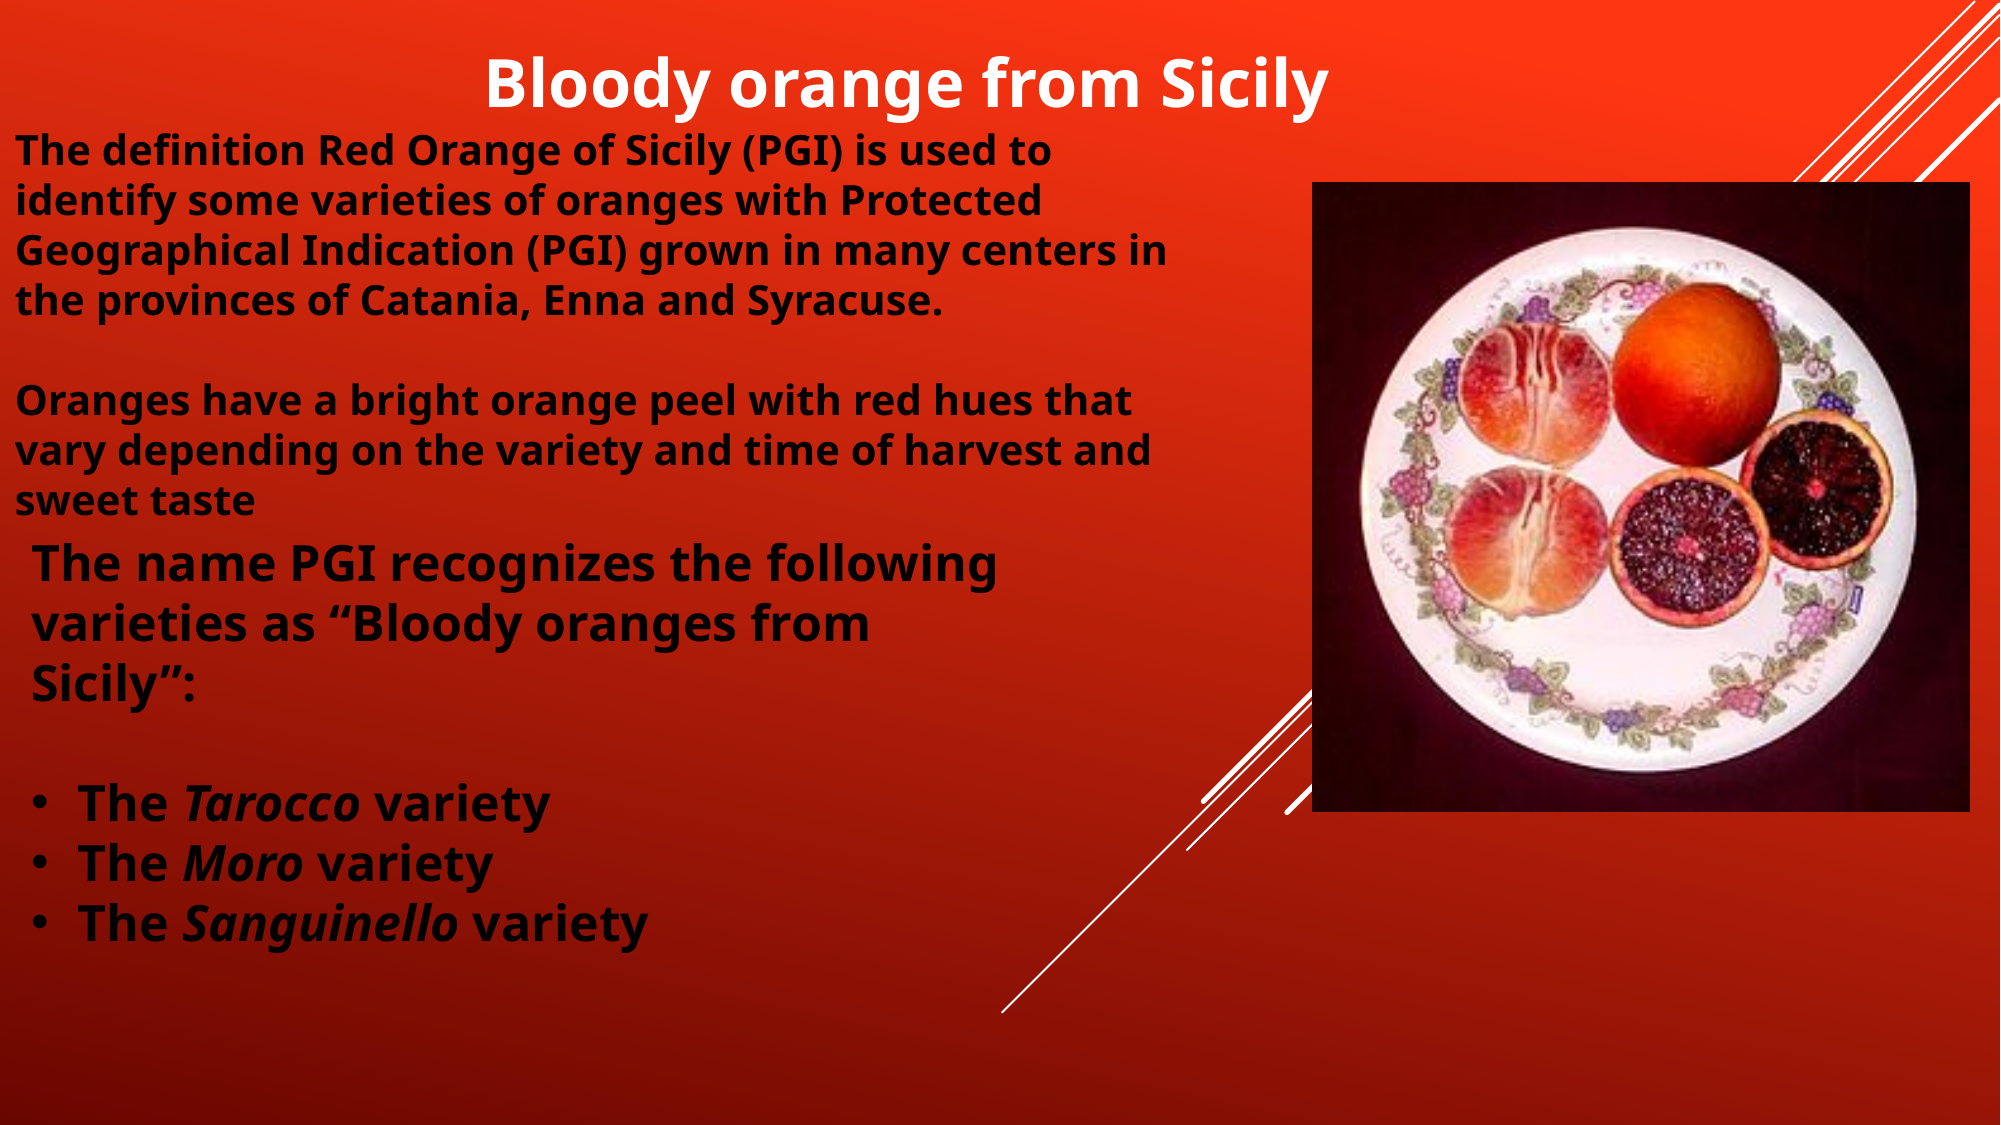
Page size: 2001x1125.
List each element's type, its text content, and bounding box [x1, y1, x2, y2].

text_box The name PGI recognizes the following varieties as “Bloody oranges from Sicily”: The Tarocco variety The Moro variety The Sanguinello variety [16, 523, 1017, 959]
picture [1312, 182, 1971, 812]
text_box The definition Red Orange of Sicily (PGI) is used to identify some varieties of oranges with Protected Geographical Indication (PGI) grown in many centers in the provinces of Catania, Enna and Syracuse. Oranges have a bright orange peel with red hues that vary depending on the variety and time of harvest and sweet taste [0, 116, 1234, 532]
text_box Bloody orange from Sicily [393, 33, 1421, 129]
